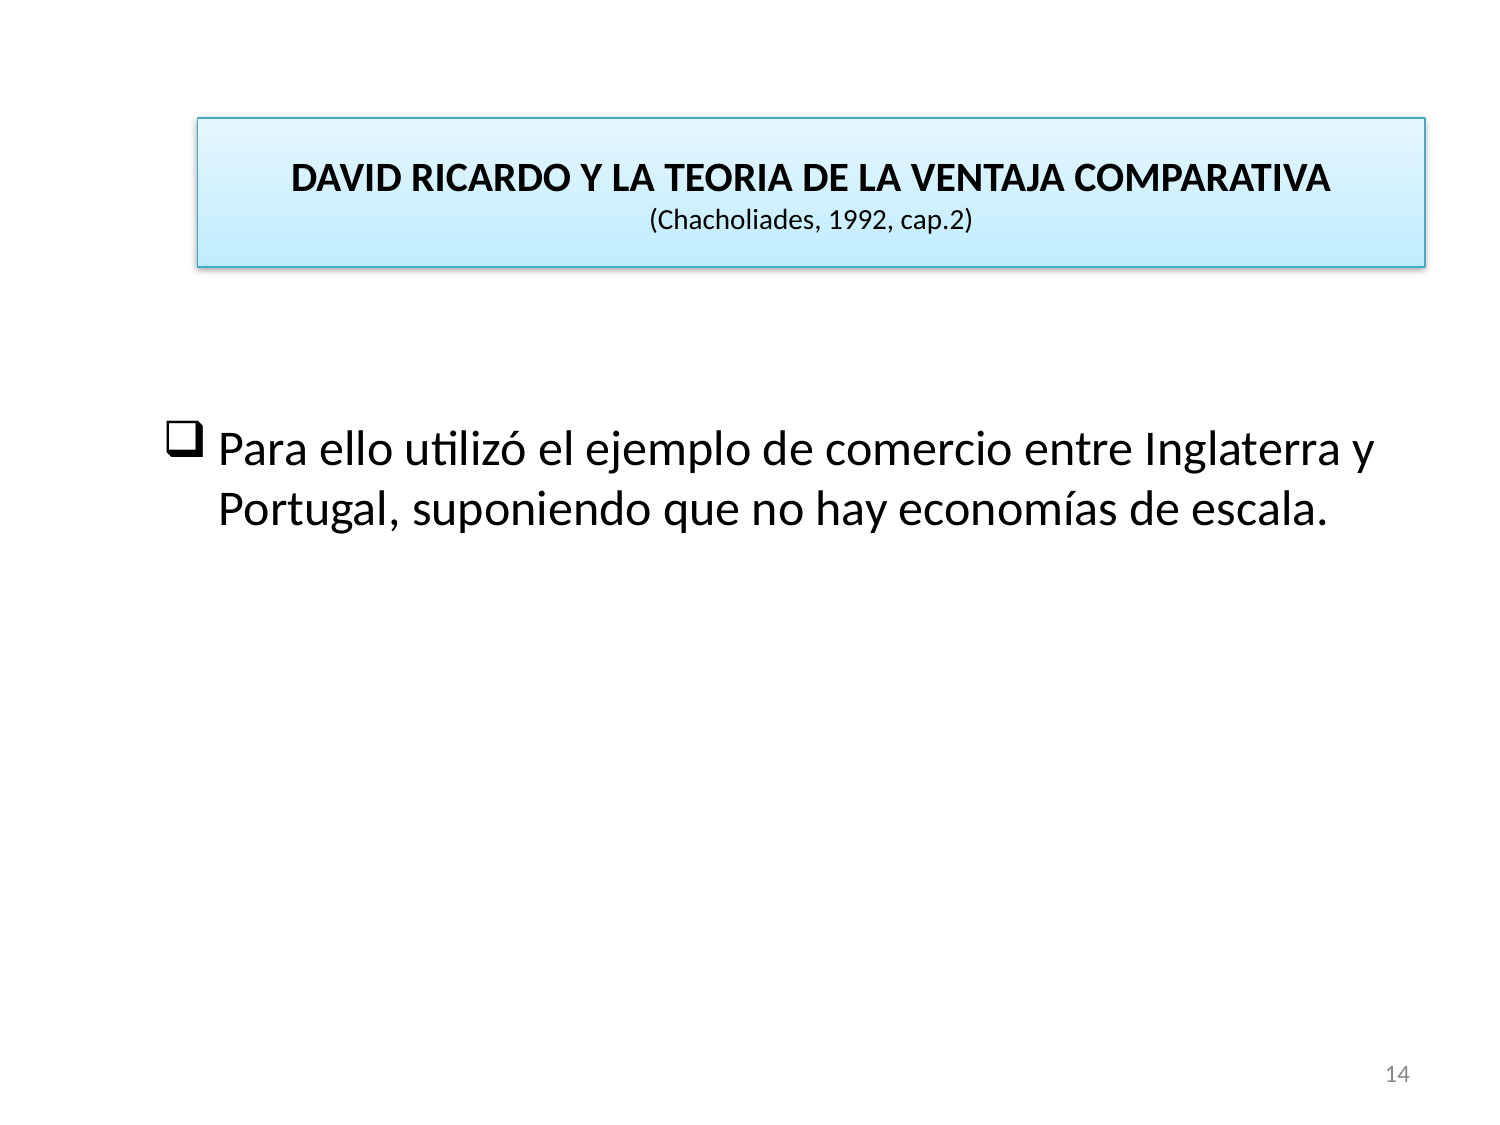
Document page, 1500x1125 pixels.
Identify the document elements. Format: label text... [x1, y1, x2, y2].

title DAVID RICARDO Y LA TEORIA DE LA VENTAJA COMPARATIVA (Chacholiades, 1992, cap.2) [197, 117, 1426, 268]
slide_number 14 [1074, 1042, 1425, 1103]
list Para ello utilizó el ejemplo de comercio entre Inglaterra y Portugal, suponiendo que no hay economías de escala. [147, 338, 1455, 882]
